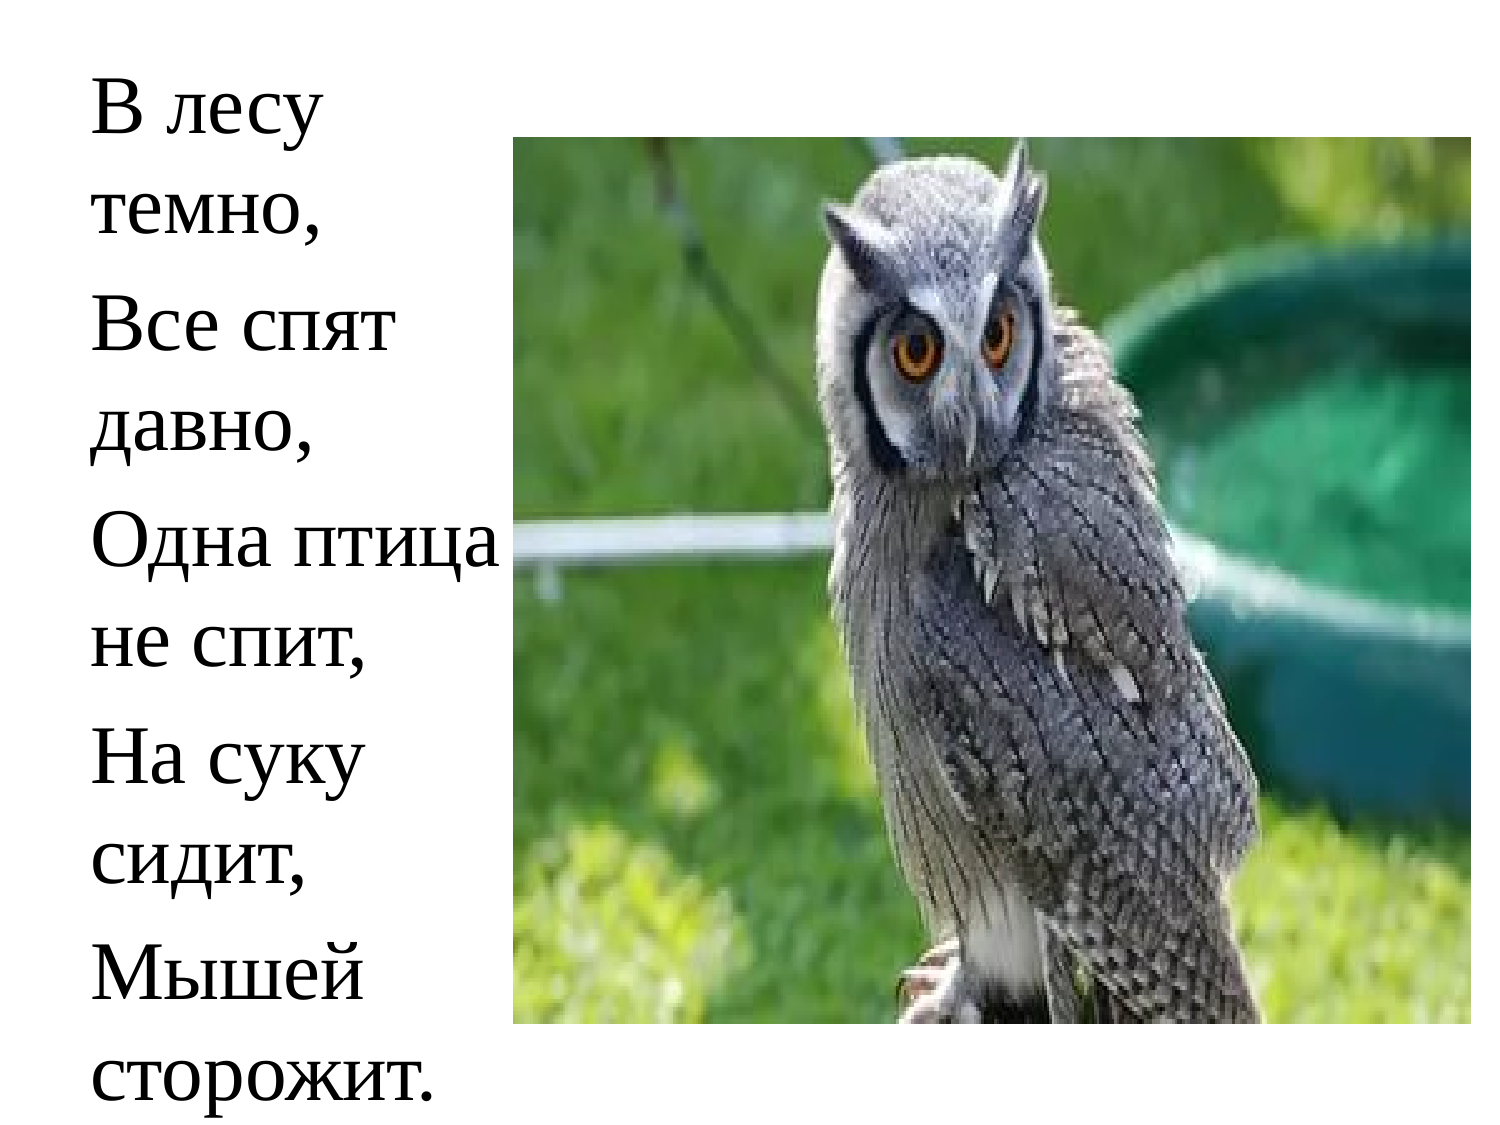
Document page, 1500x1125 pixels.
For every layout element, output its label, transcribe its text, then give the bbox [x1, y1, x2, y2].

list В лесу темно, Все спят давно, Одна птица не спит, На суку сидит, Мышей сторожит. [75, 42, 569, 1005]
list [513, 136, 1471, 1024]
